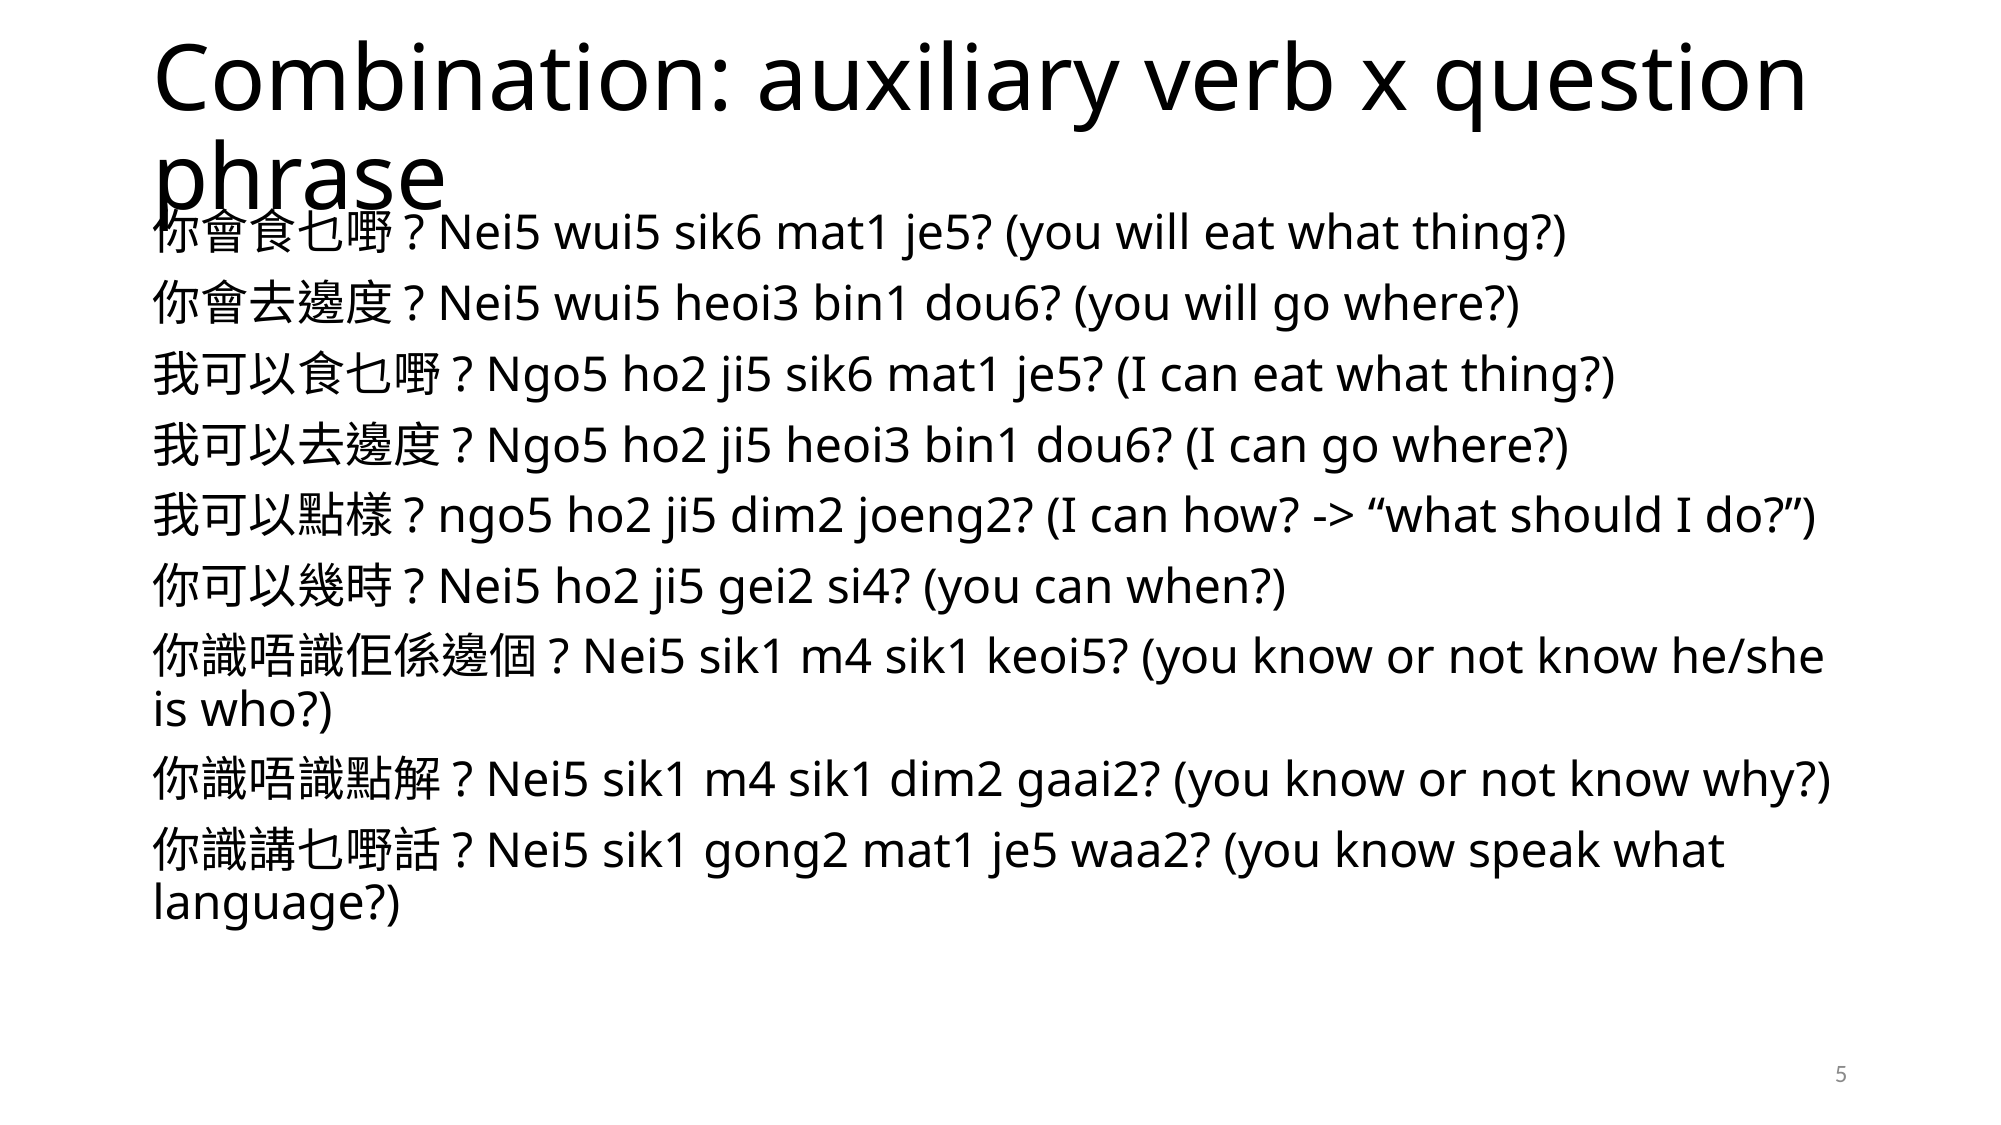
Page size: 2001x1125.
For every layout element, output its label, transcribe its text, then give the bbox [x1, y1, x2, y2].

slide_number 5 [1412, 1042, 1863, 1103]
list 你會食乜嘢? Nei5 wui5 sik6 mat1 je5? (you will eat what thing?) 你會去邊度? Nei5 wui5 heoi3 bin1 dou6? (you will go where?) 我可以食乜嘢? Ngo5 ho2 ji5 sik6 mat1 je5? (I can eat what thing?) 我可以去邊度? Ngo5 ho2 ji5 heoi3 bin1 dou6? (I can go where?) 我可以點樣? ngo5 ho2 ji5 dim2 joeng2? (I can how? -> “what should I do?”) 你可以幾時? Nei5 ho2 ji5 gei2 si4? (you can when?) 你識唔識佢係邊個? Nei5 sik1 m4 sik1 keoi5? (you know or not know he/she is who?) 你識唔識點解? Nei5 sik1 m4 sik1 dim2 gaai2? (you know or not know why?) 你識講乜嘢話? Nei5 sik1 gong2 mat1 je5 waa2? (you know speak what language?) [137, 200, 1863, 1014]
title Combination: auxiliary verb x question phrase [137, 59, 1863, 200]
